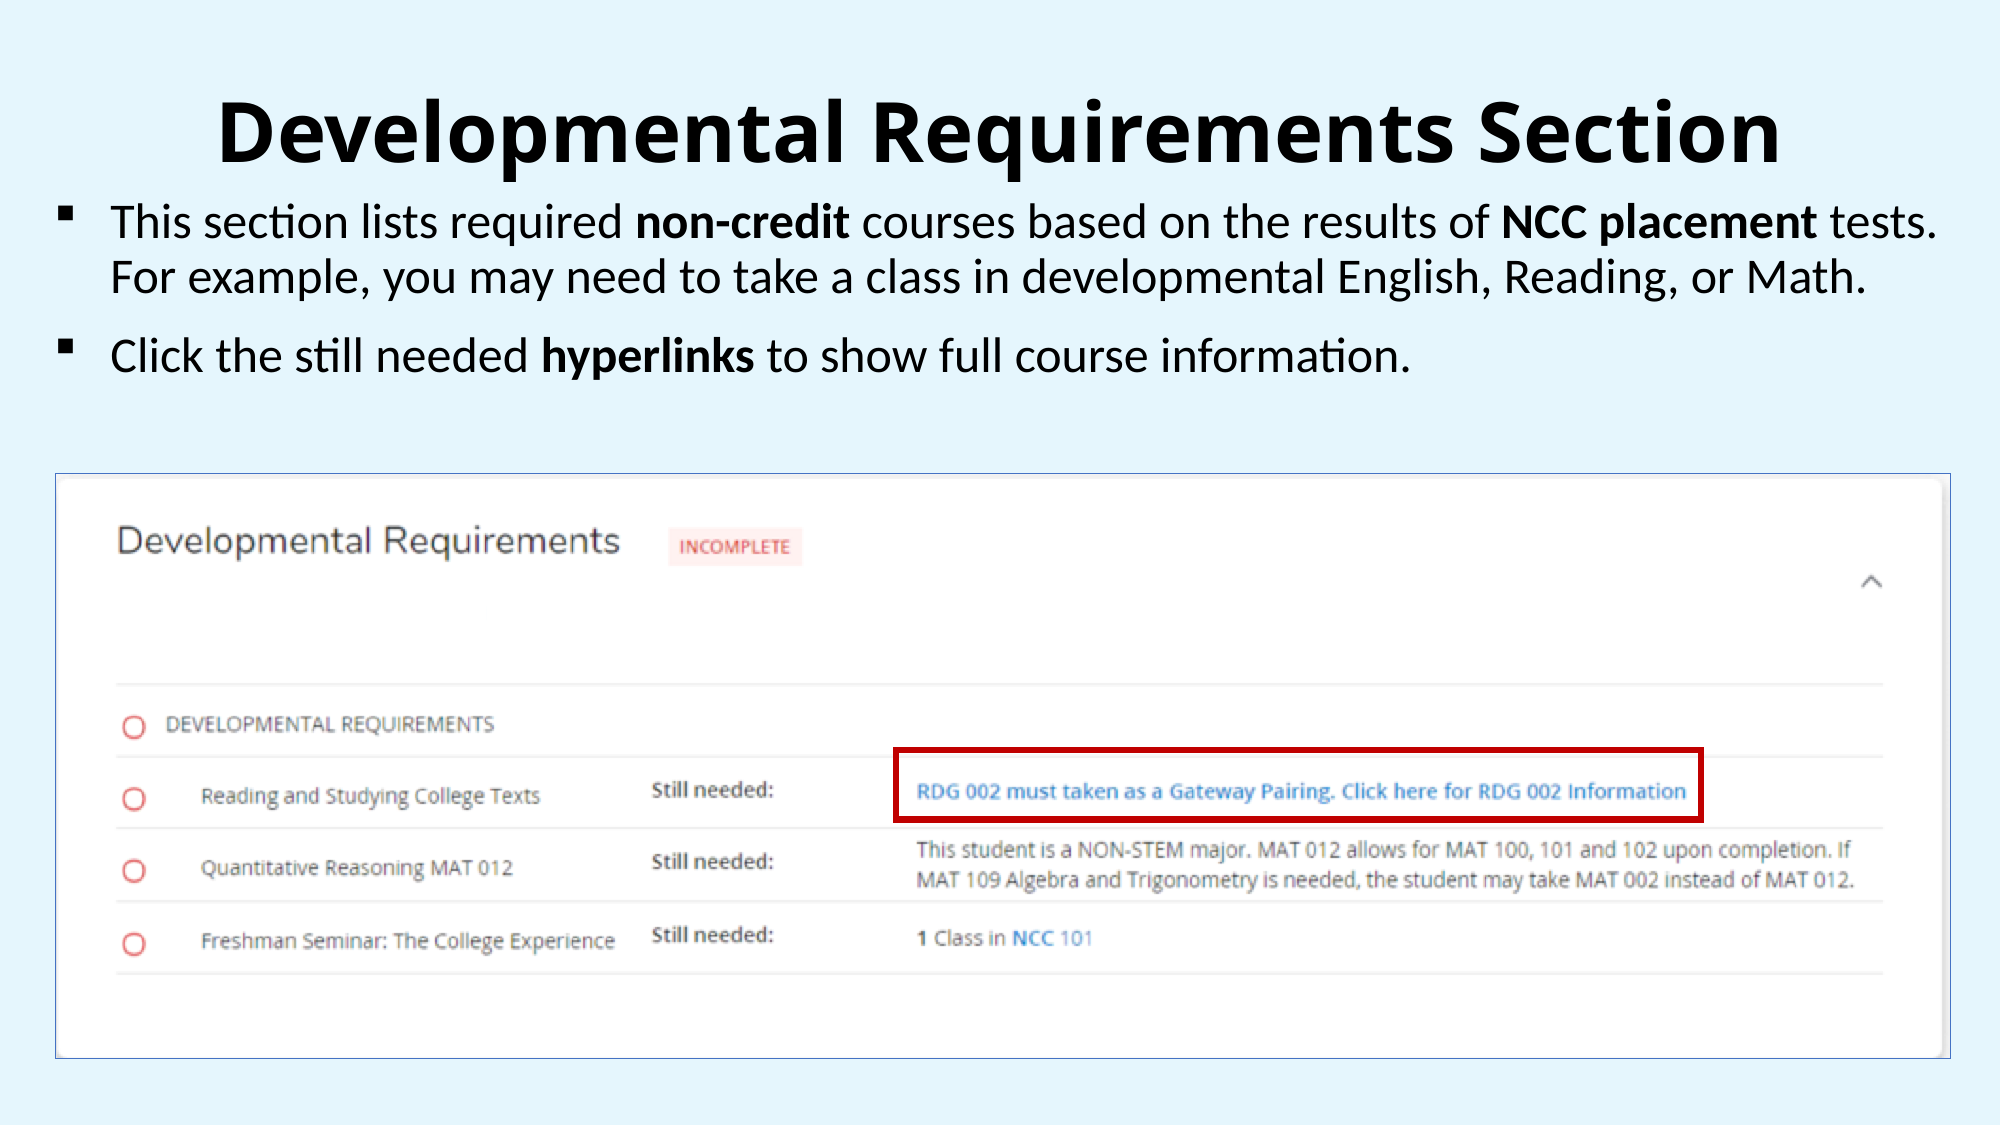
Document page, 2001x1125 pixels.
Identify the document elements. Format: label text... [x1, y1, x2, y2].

title Developmental Requirements Section [137, 11, 1863, 188]
picture [55, 473, 1951, 1059]
list This section lists required non-credit courses based on the results of NCC placement tests. For example, you may need to take a class in developmental English, Reading, or Math. Click the still needed hyperlinks to show full course information. [39, 188, 1961, 1014]
